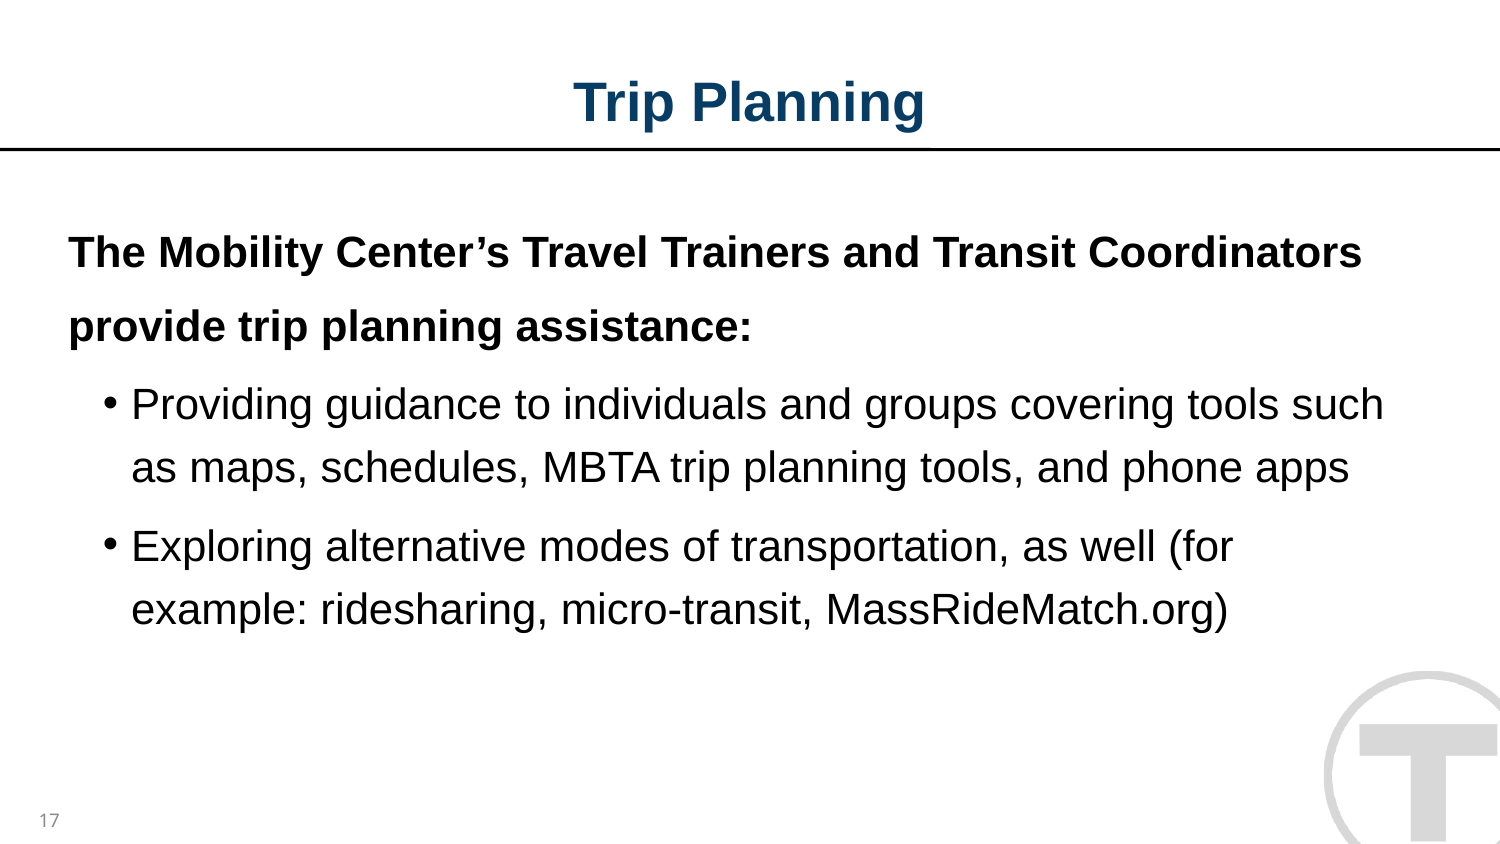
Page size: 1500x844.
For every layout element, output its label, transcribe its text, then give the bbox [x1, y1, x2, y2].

list The Mobility Center’s Travel Trainers and Transit Coordinators provide trip planning assistance: Providing guidance to individuals and groups covering tools such as maps, schedules, MBTA trip planning tools, and phone apps Exploring alternative modes of transportation, as well (for example: ridesharing, micro-transit, MassRideMatch.org) [56, 197, 1434, 779]
title Trip Planning [103, 65, 1397, 141]
